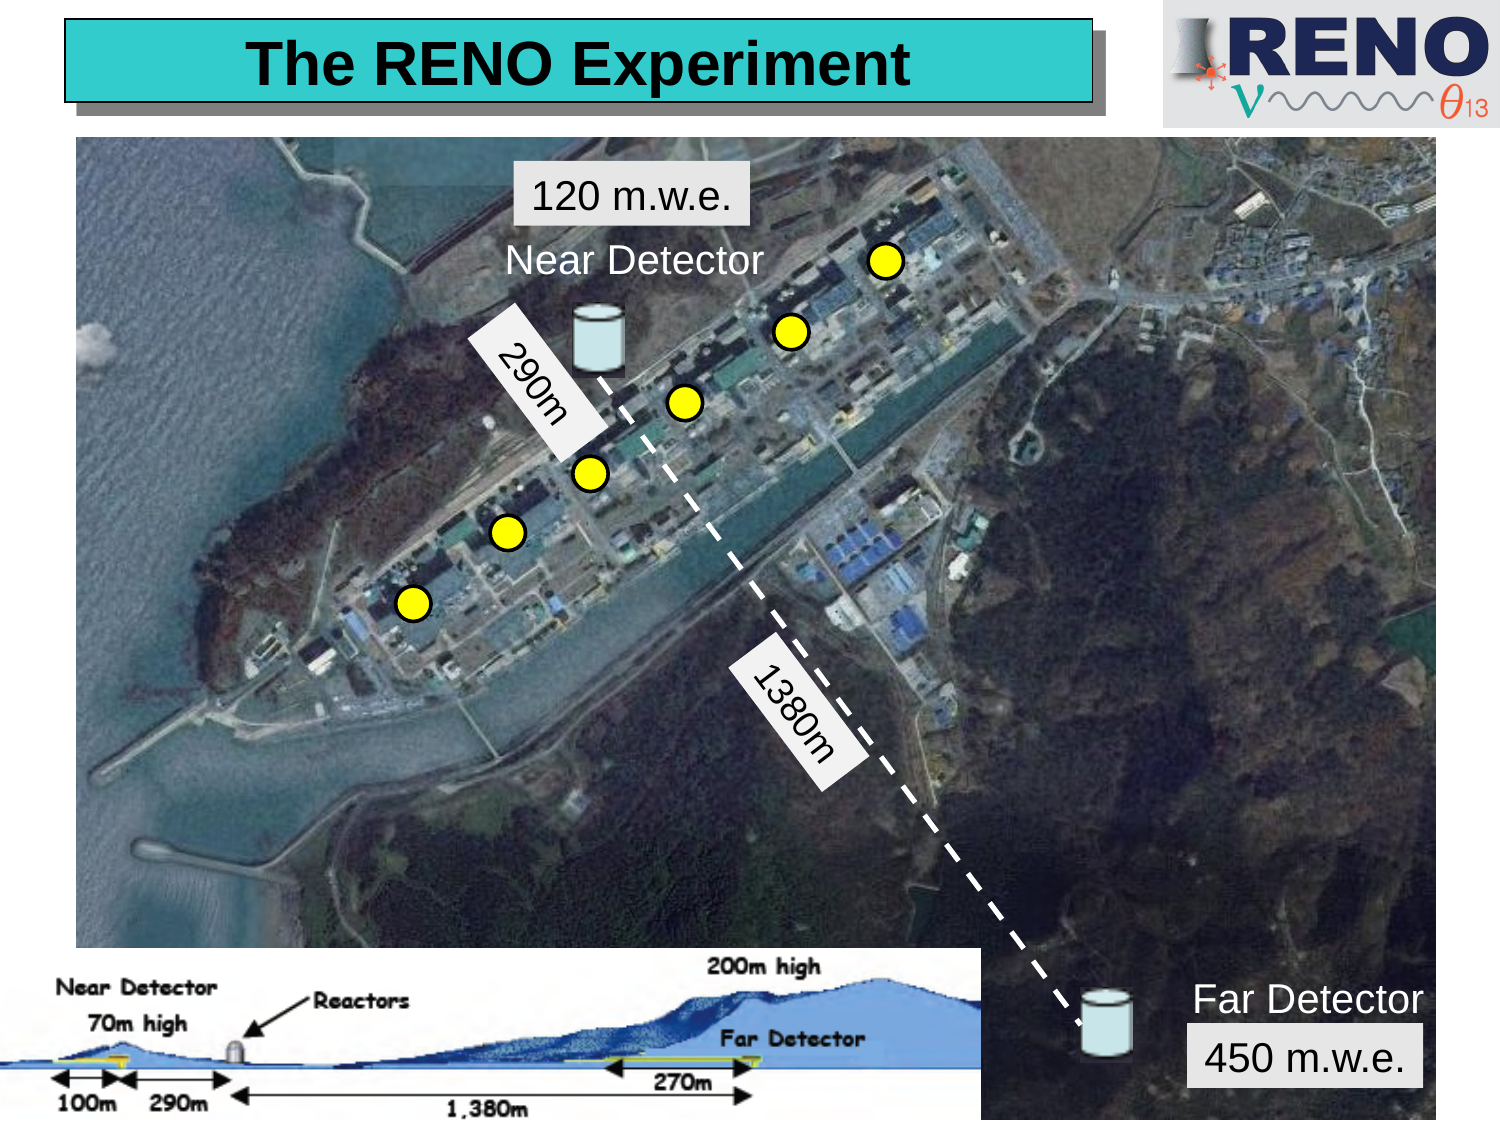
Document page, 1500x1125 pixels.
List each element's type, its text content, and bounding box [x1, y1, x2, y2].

picture [0, 948, 981, 1125]
picture [1163, 0, 1500, 128]
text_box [76, 136, 1465, 1120]
text_box The RENO Experiment [64, 19, 1093, 102]
